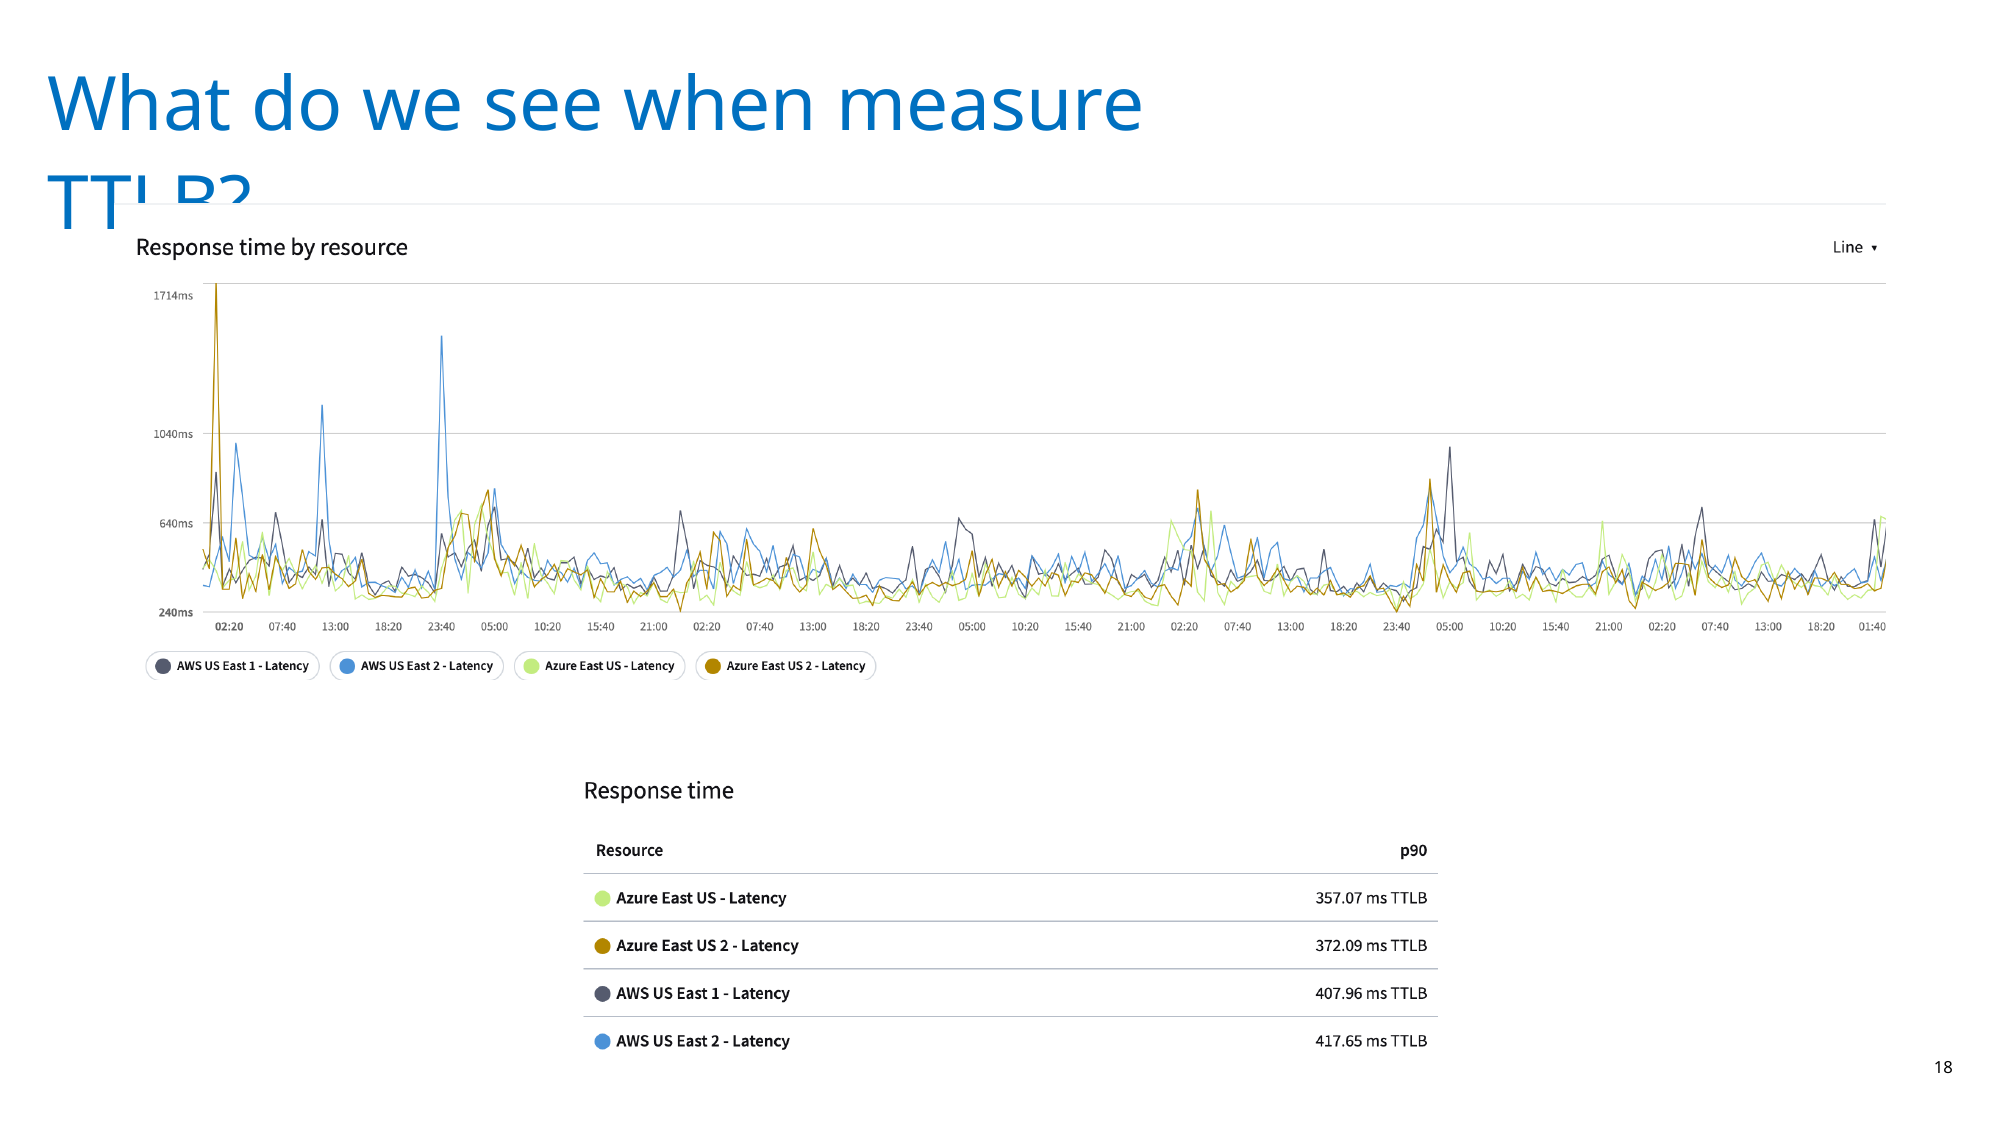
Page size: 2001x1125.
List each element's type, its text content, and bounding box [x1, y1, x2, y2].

slide_number 18 [1930, 1057, 1954, 1079]
title What do we see when measure TTLB? [46, 46, 1315, 204]
picture [562, 762, 1438, 1059]
picture [113, 202, 1886, 681]
